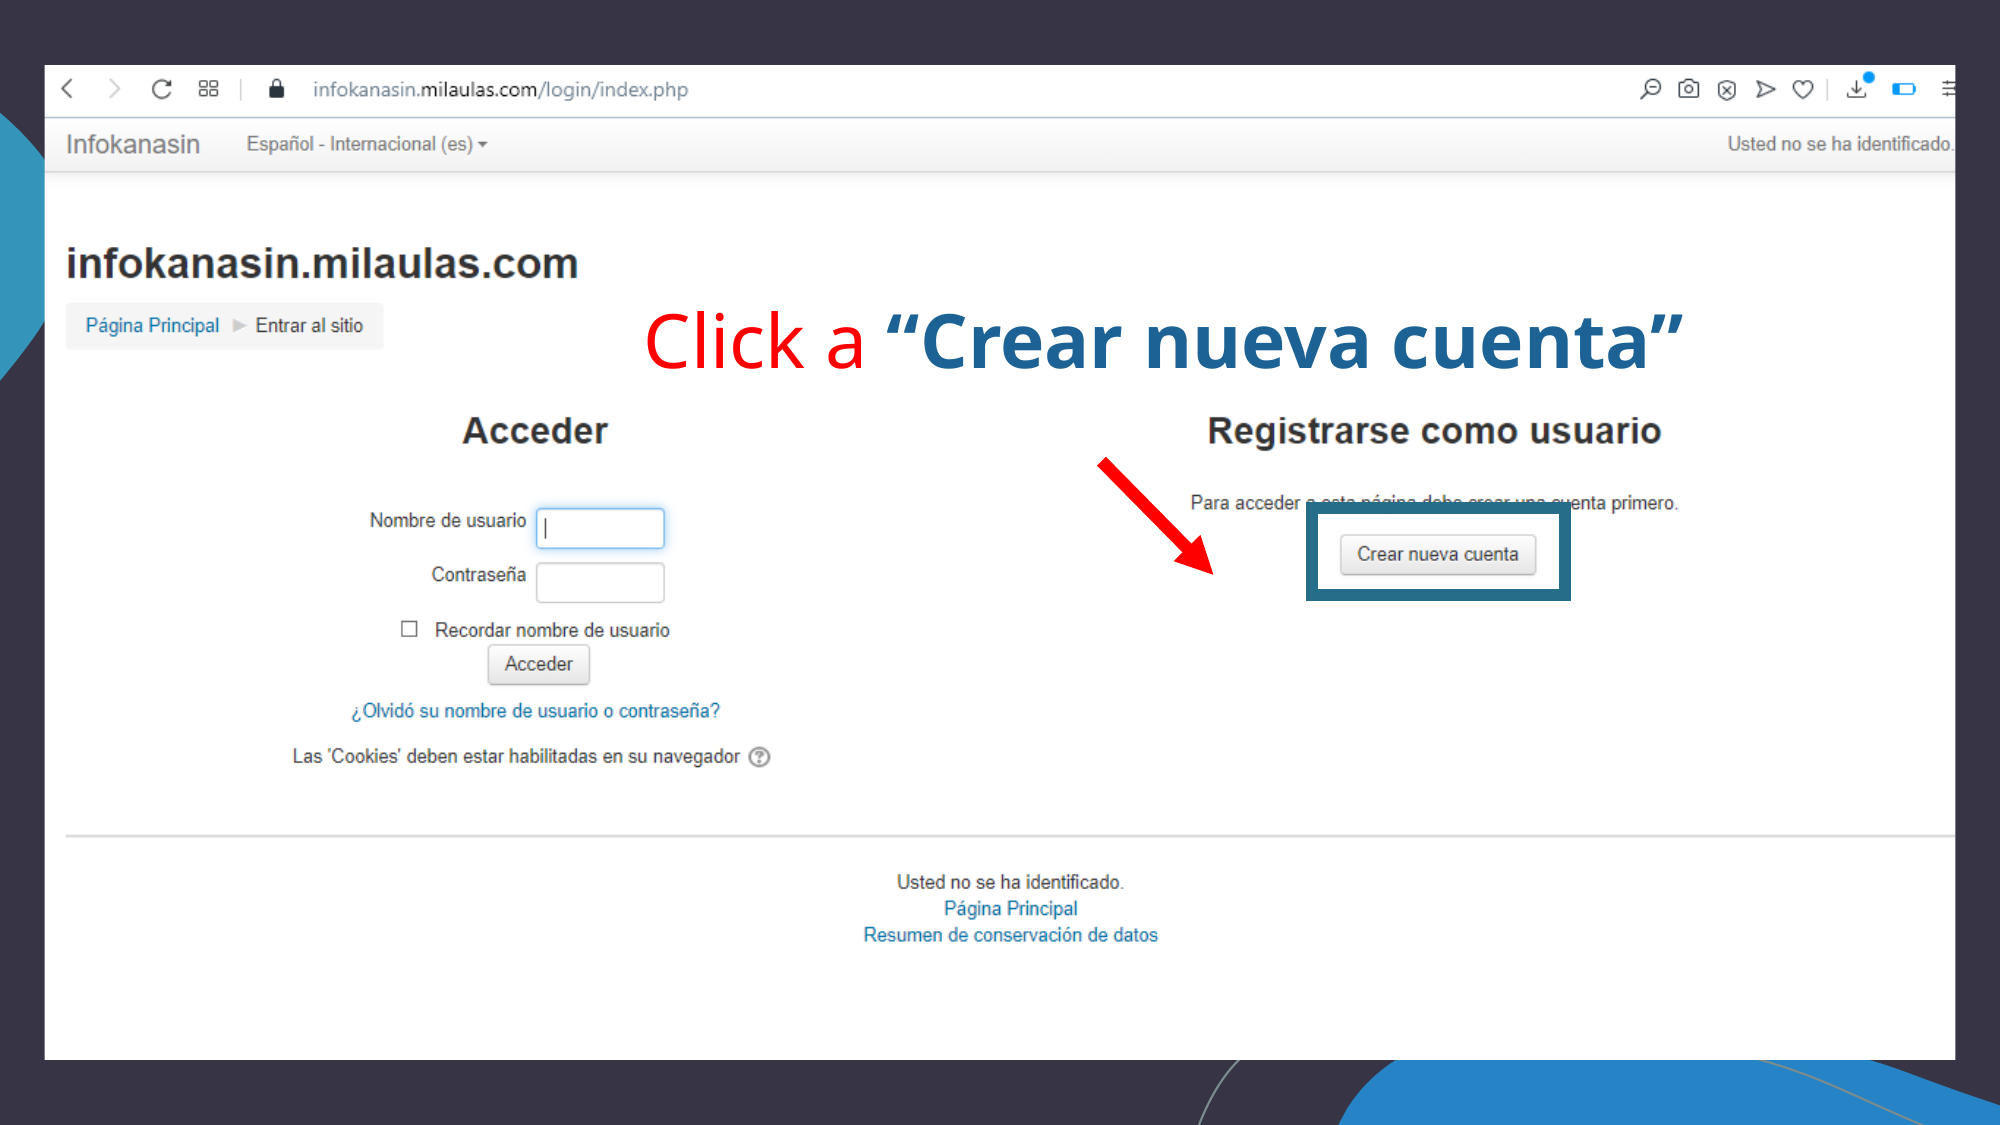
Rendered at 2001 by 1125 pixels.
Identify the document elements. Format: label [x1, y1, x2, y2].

text_box [1101, 461, 1214, 575]
picture [44, 65, 1956, 1060]
